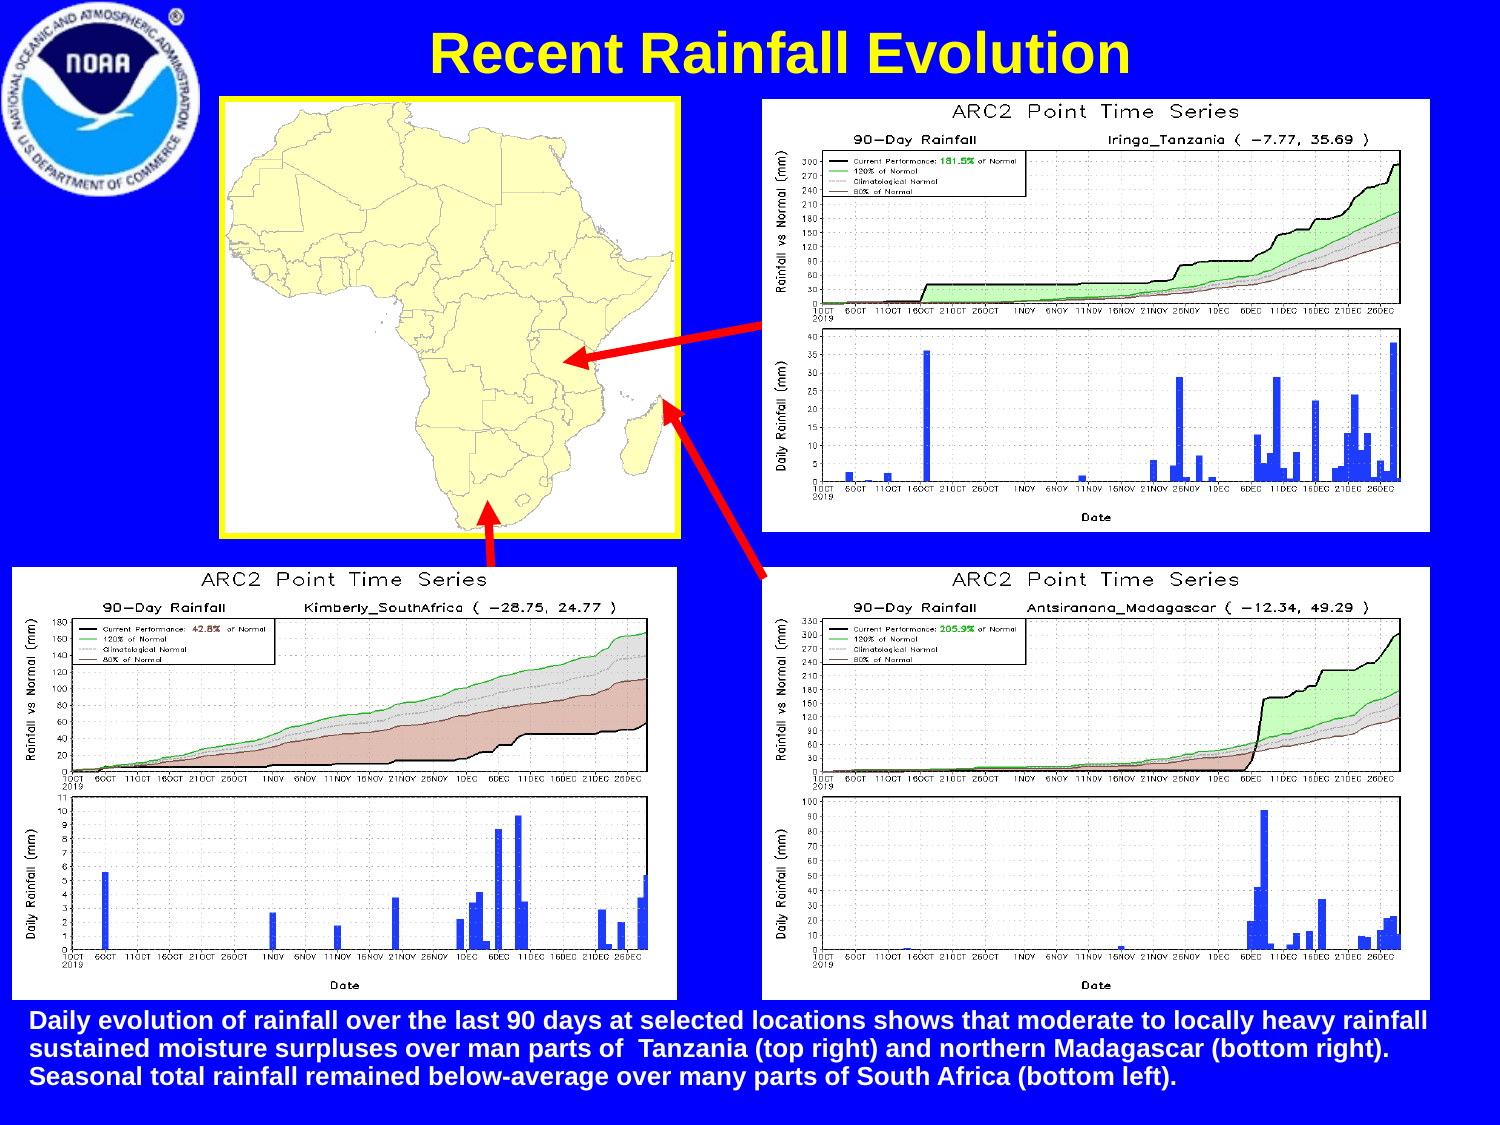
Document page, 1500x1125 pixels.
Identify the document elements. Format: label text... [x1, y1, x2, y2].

picture [0, 0, 200, 200]
text_box Recent Rainfall Evolution [287, 0, 1275, 100]
picture [224, 101, 676, 534]
text_box Daily evolution of rainfall over the last 90 days at selected locations shows that moderate to locally heavy rainfall sustained moisture surpluses over man parts of Tanzania (top right) and northern Madagascar (bottom right). Seasonal total rainfall remained below-average over many parts of South Africa (bottom left). [14, 999, 1479, 1099]
picture [12, 567, 677, 1001]
picture [762, 567, 1430, 1001]
picture [762, 99, 1430, 533]
